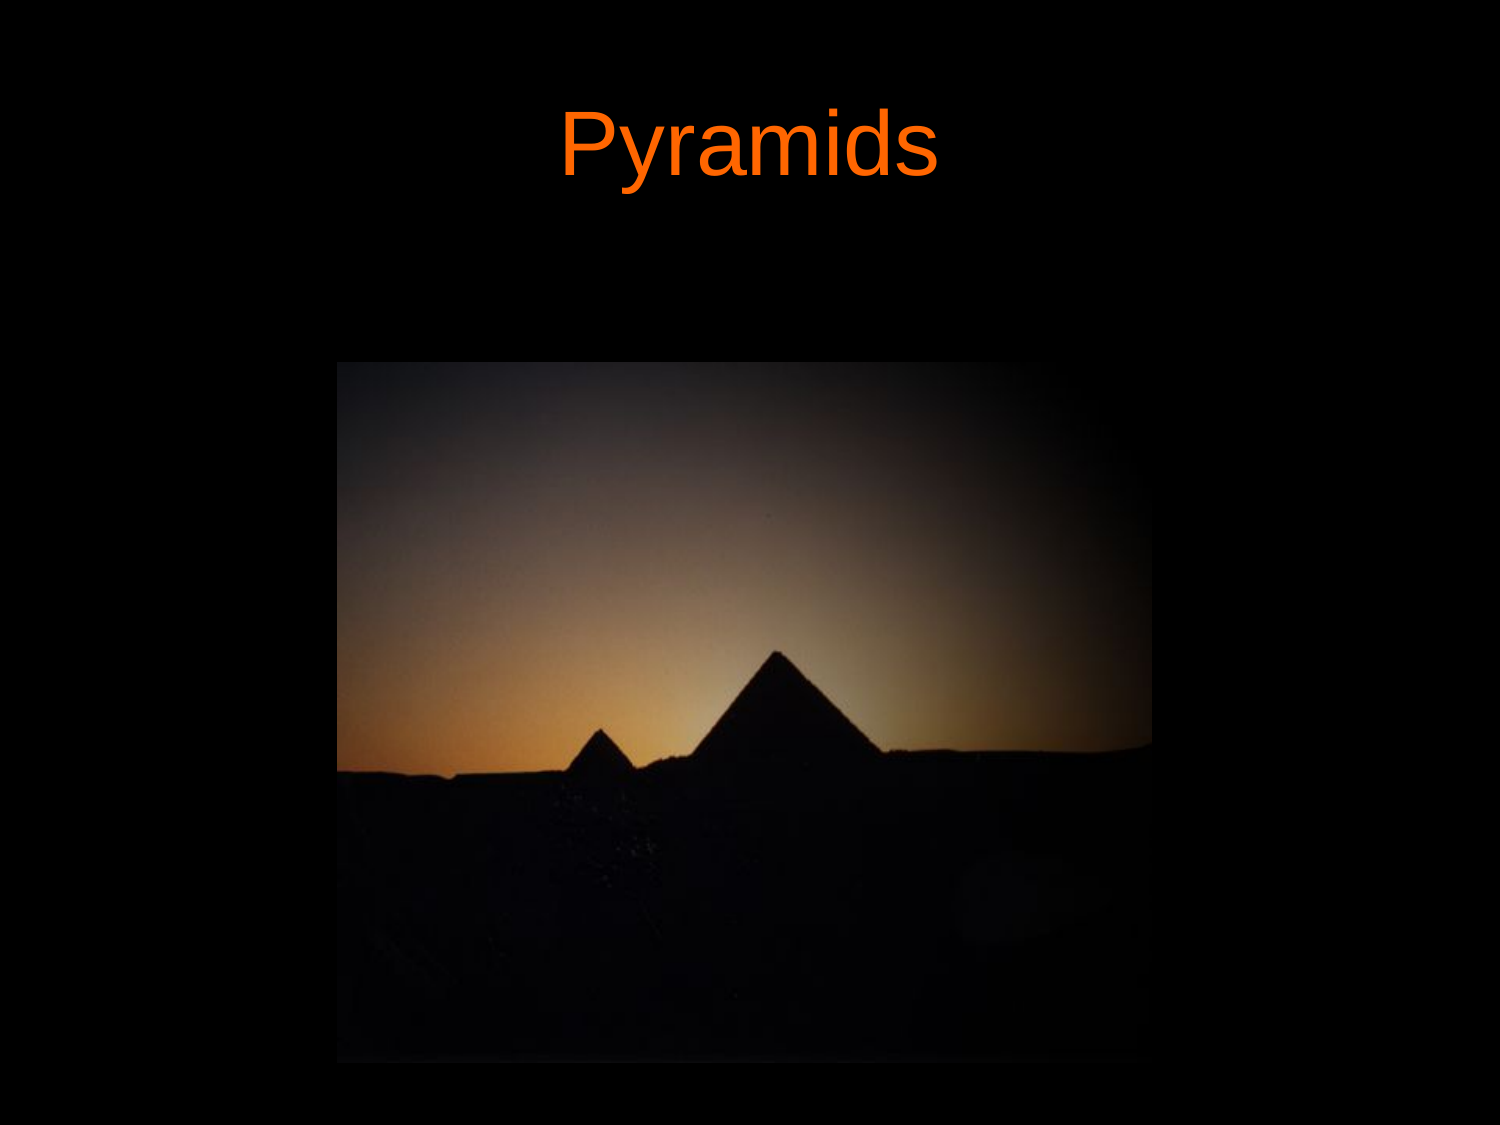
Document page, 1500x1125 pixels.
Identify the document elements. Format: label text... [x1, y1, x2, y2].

title Pyramids [75, 45, 1425, 233]
picture [337, 362, 1152, 1063]
